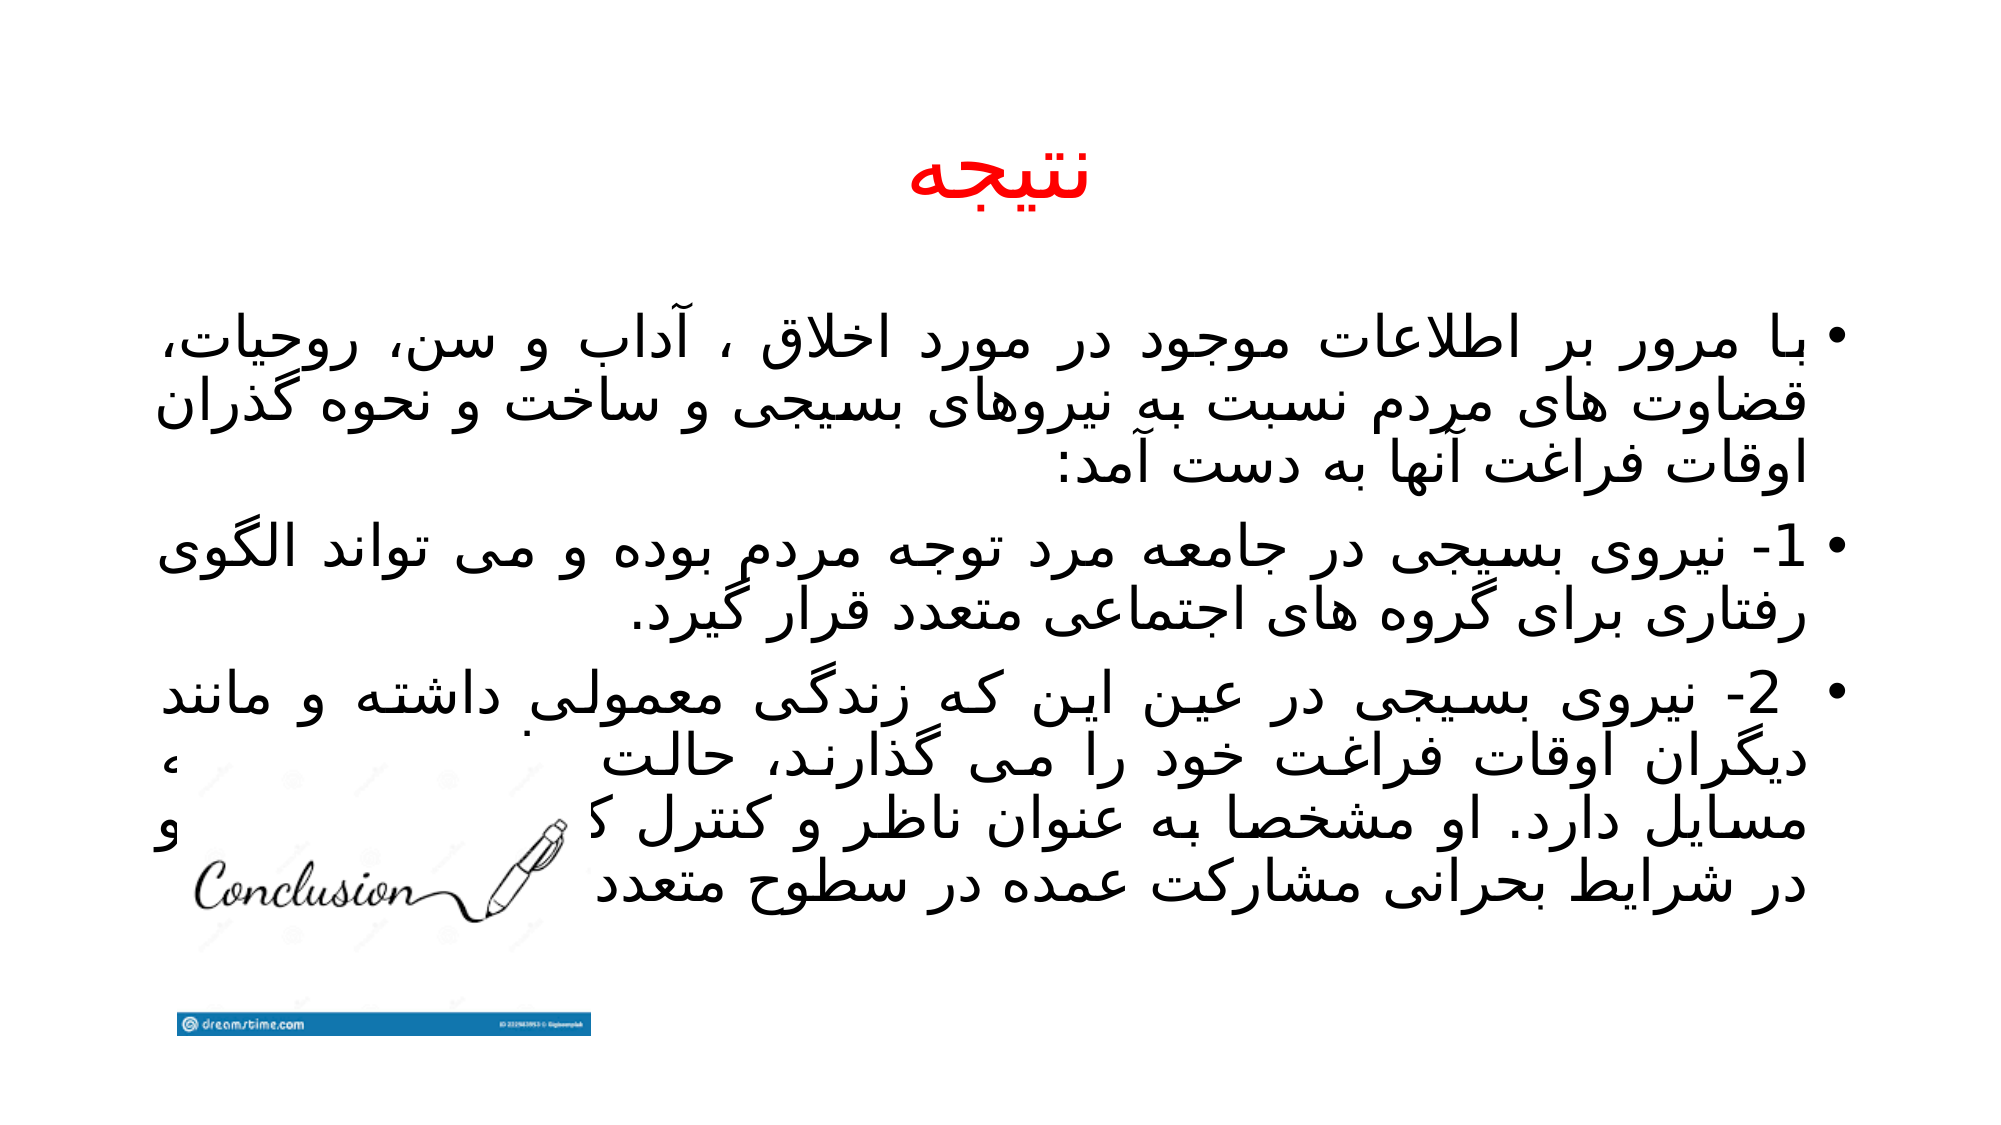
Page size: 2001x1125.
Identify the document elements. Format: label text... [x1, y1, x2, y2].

picture [177, 1017, 184, 1036]
list با مرور بر اطلاعات موجود در مورد اخلاق ، آداب و سن، روحیات، قضاوت های مردم نسبت به نیروهای بسیجی و ساخت و نحوه گذران اوقات فراغت آنها به دست آمد: 1- نیروی بسیجی در جامعه مرد توجه مردم بوده و می تواند الگوی رفتاری برای گروه های اجتماعی متعدد قرار گیرد. 2- نیروی بسیجی در عین این که زندگی معمولی داشته و مانند دیگران اوقات فراغت خود را می گذارند، حالت خاصی نسبت به مسایل دارد. او مشخصا به عنوان ناظر و کنترل کننده عمل نمود، و در شرایط بحرانی مشارکت عمده در سطوح متعدد می یابد [137, 299, 1863, 1014]
picture [182, 1016, 591, 1036]
title نتیجه [137, 59, 1863, 278]
picture [177, 736, 591, 1013]
